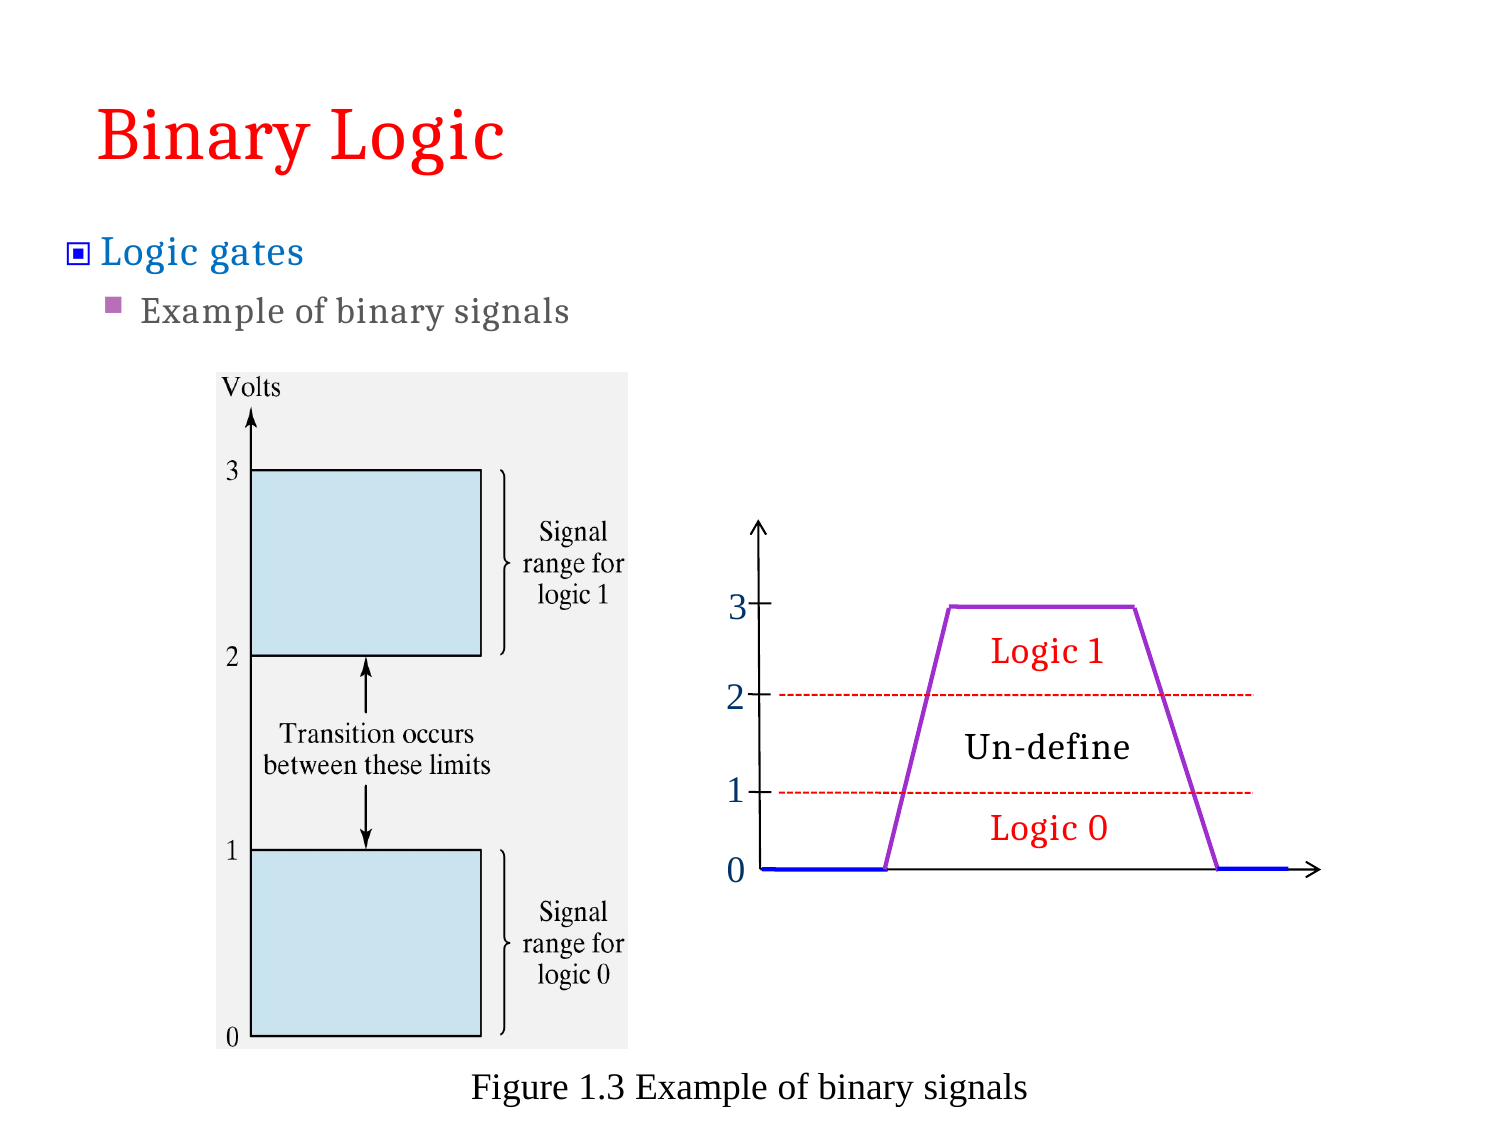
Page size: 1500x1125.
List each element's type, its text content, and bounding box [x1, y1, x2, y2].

picture [215, 372, 628, 1050]
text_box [746, 519, 1322, 879]
text_box 🞕 Logic gates Example of binary signals [63, 207, 591, 332]
text_box Figure 1.3 Example of binary signals [468, 1060, 1030, 1108]
title Binary Logic [94, 82, 531, 207]
text_box 3 Logic 1 2 Un-define 1 Logic 0 0 [723, 580, 1266, 891]
